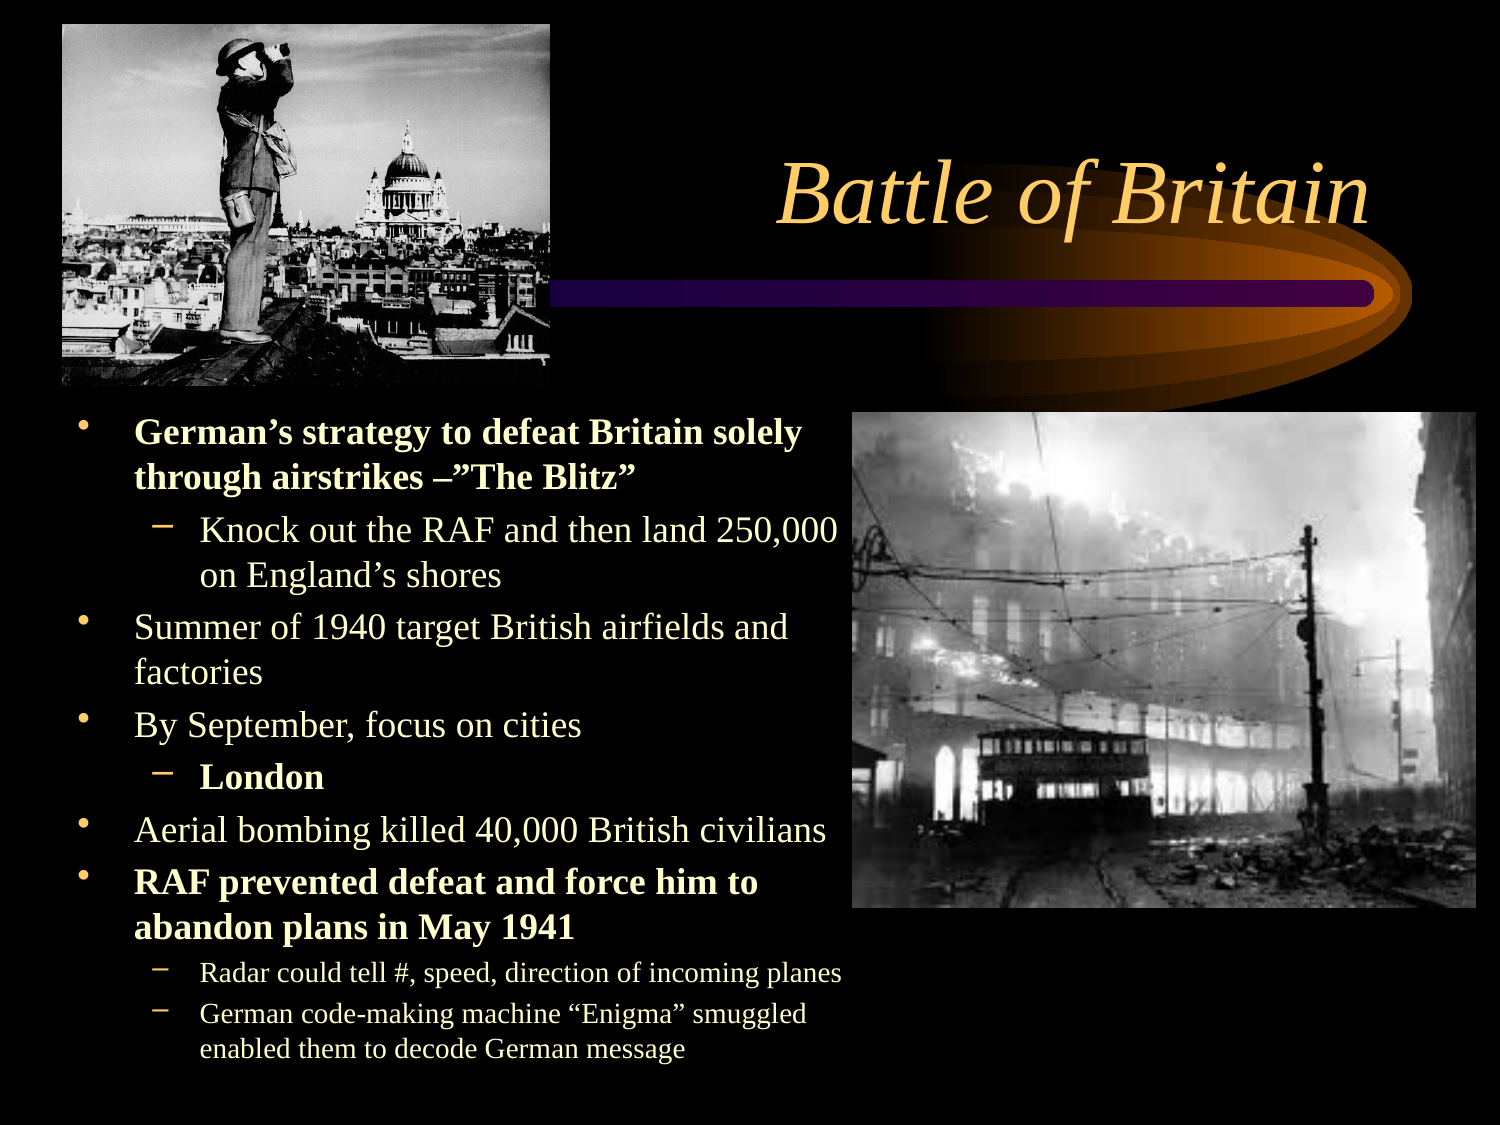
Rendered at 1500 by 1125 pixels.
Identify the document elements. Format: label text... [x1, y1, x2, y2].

picture [852, 412, 1477, 908]
title Battle of Britain [554, 62, 1388, 251]
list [62, 24, 551, 386]
list German’s strategy to defeat Britain solely through airstrikes –”The Blitz” Knock out the RAF and then land 250,000 on England’s shores Summer of 1940 target British airfields and factories By September, focus on cities London Aerial bombing killed 40,000 British civilians RAF prevented defeat and force him to abandon plans in May 1941 Radar could tell #, speed, direction of incoming planes German code-making machine “Enigma” smuggled enabled them to decode German message [62, 399, 888, 1001]
